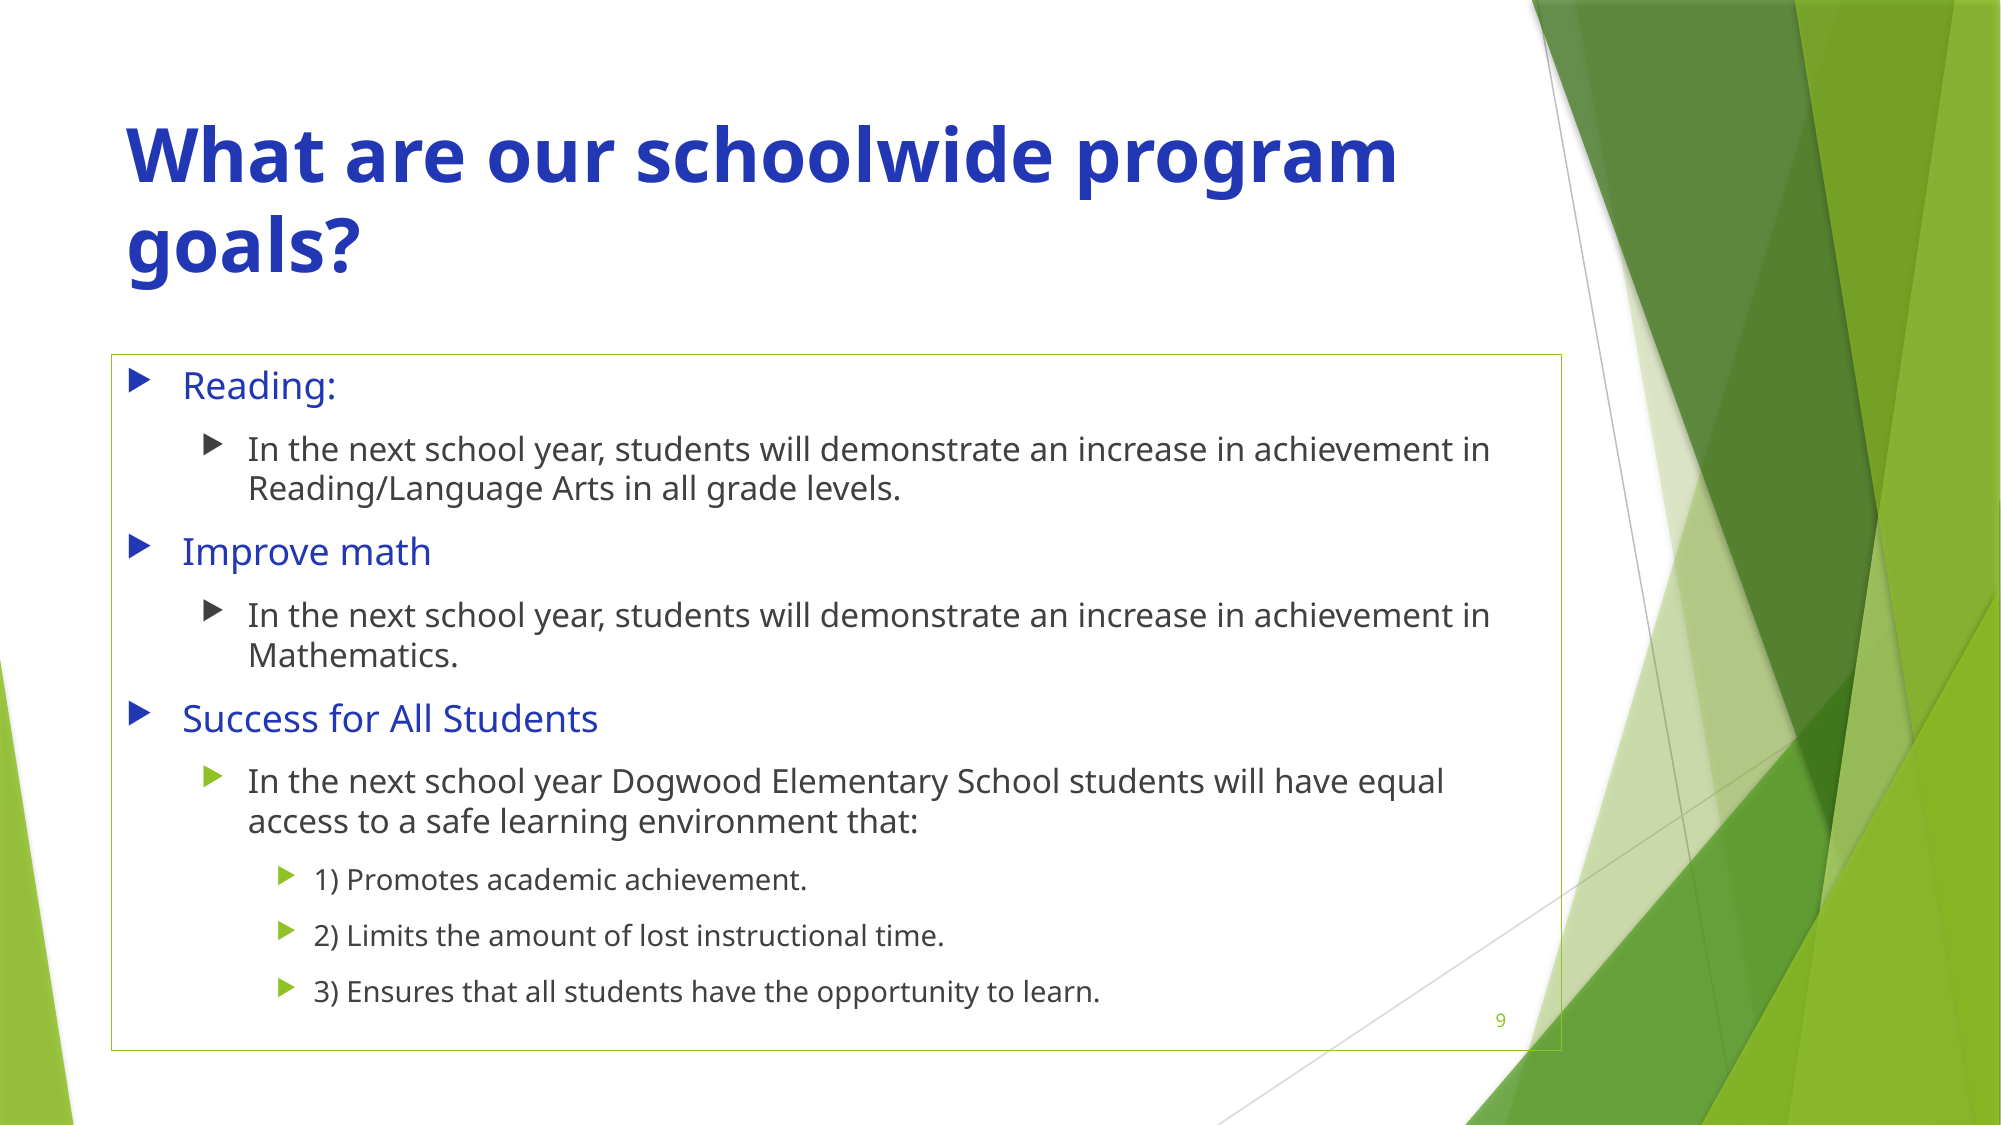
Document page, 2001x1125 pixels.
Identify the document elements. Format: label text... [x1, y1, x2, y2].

slide_number 9 [1409, 991, 1522, 1051]
list Reading: In the next school year, students will demonstrate an increase in achievement in Reading/Language Arts in all grade levels. Improve math In the next school year, students will demonstrate an increase in achievement in Mathematics. Success for All Students In the next school year Dogwood Elementary School students will have equal access to a safe learning environment that: 1) Promotes academic achievement. 2) Limits the amount of lost instructional time. 3) Ensures that all students have the opportunity to learn. [111, 354, 1562, 1051]
title What are our schoolwide program goals? [111, 99, 1522, 317]
